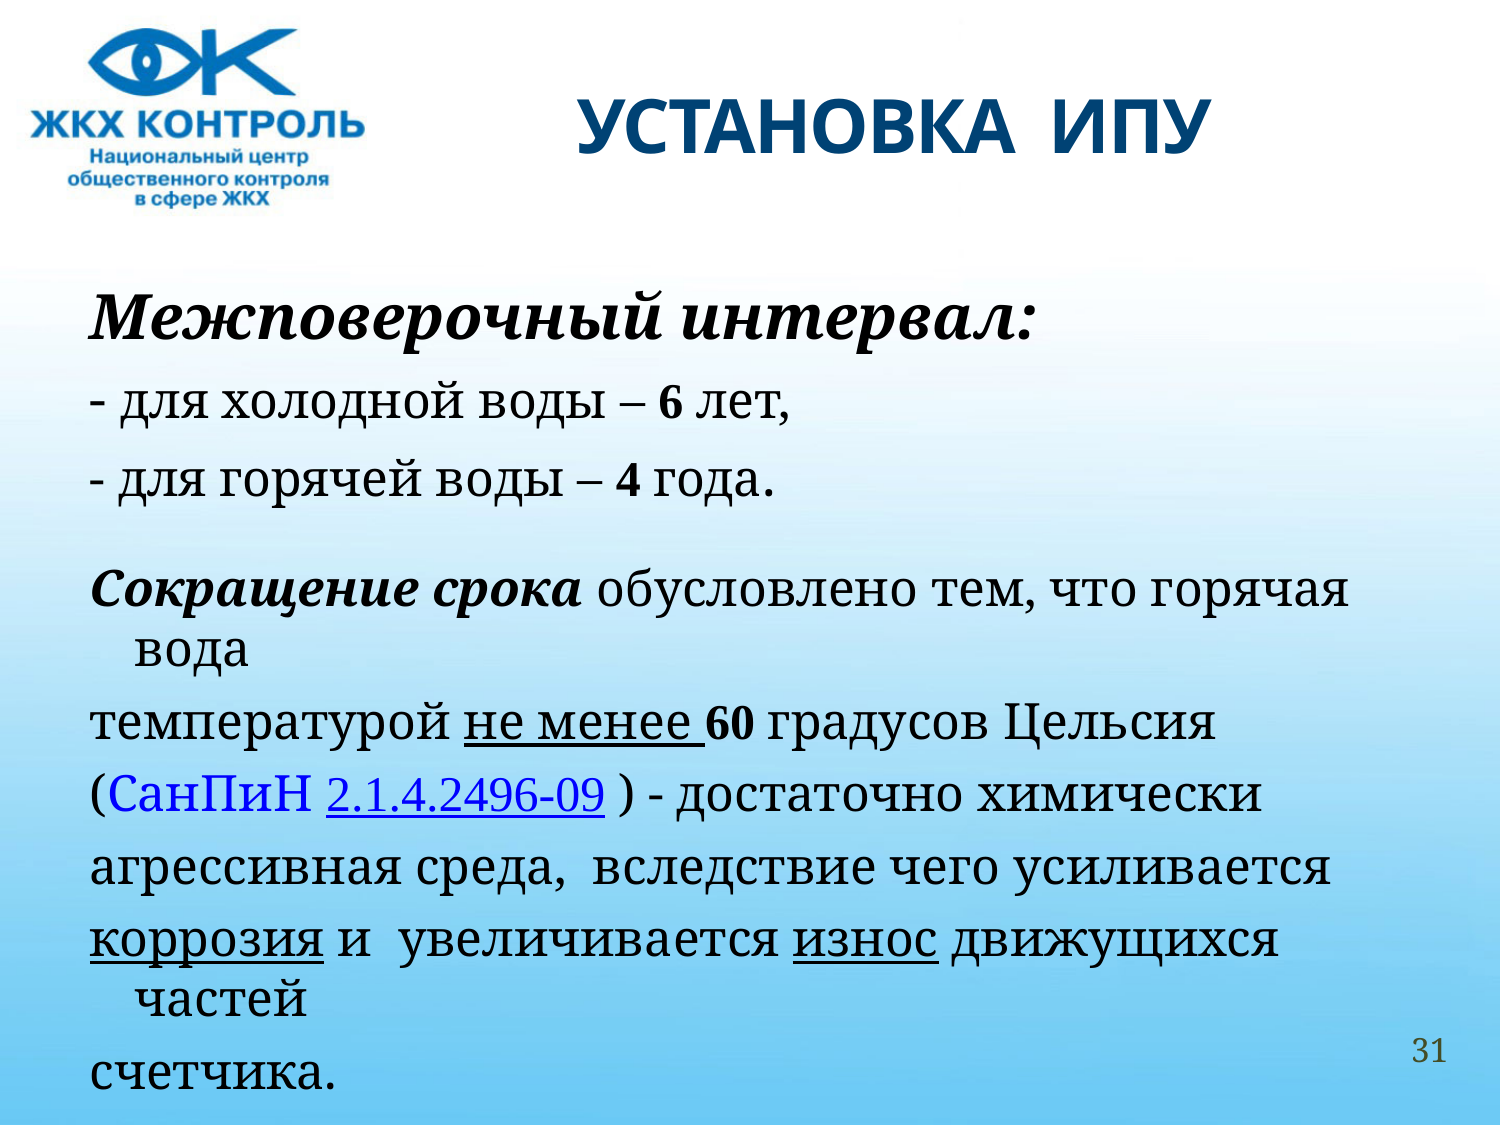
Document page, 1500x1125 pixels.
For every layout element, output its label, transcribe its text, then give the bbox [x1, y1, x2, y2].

list Межповерочный интервал: - для холодной воды – 6 лет, - для горячей воды – 4 года. Сокращение срока обусловлено тем, что горячая вода температурой не менее 60 градусов Цельсия (СанПиН 2.1.4.2496-09 ) - достаточно химически агрессивная среда, вследствие чего усиливается коррозия и увеличивается износ движущихся частей счетчика. [75, 269, 1425, 1020]
slide_number 31 [1379, 1014, 1480, 1089]
picture [0, 0, 1500, 1125]
title УСТАНОВКА ИПУ [363, 24, 1425, 176]
